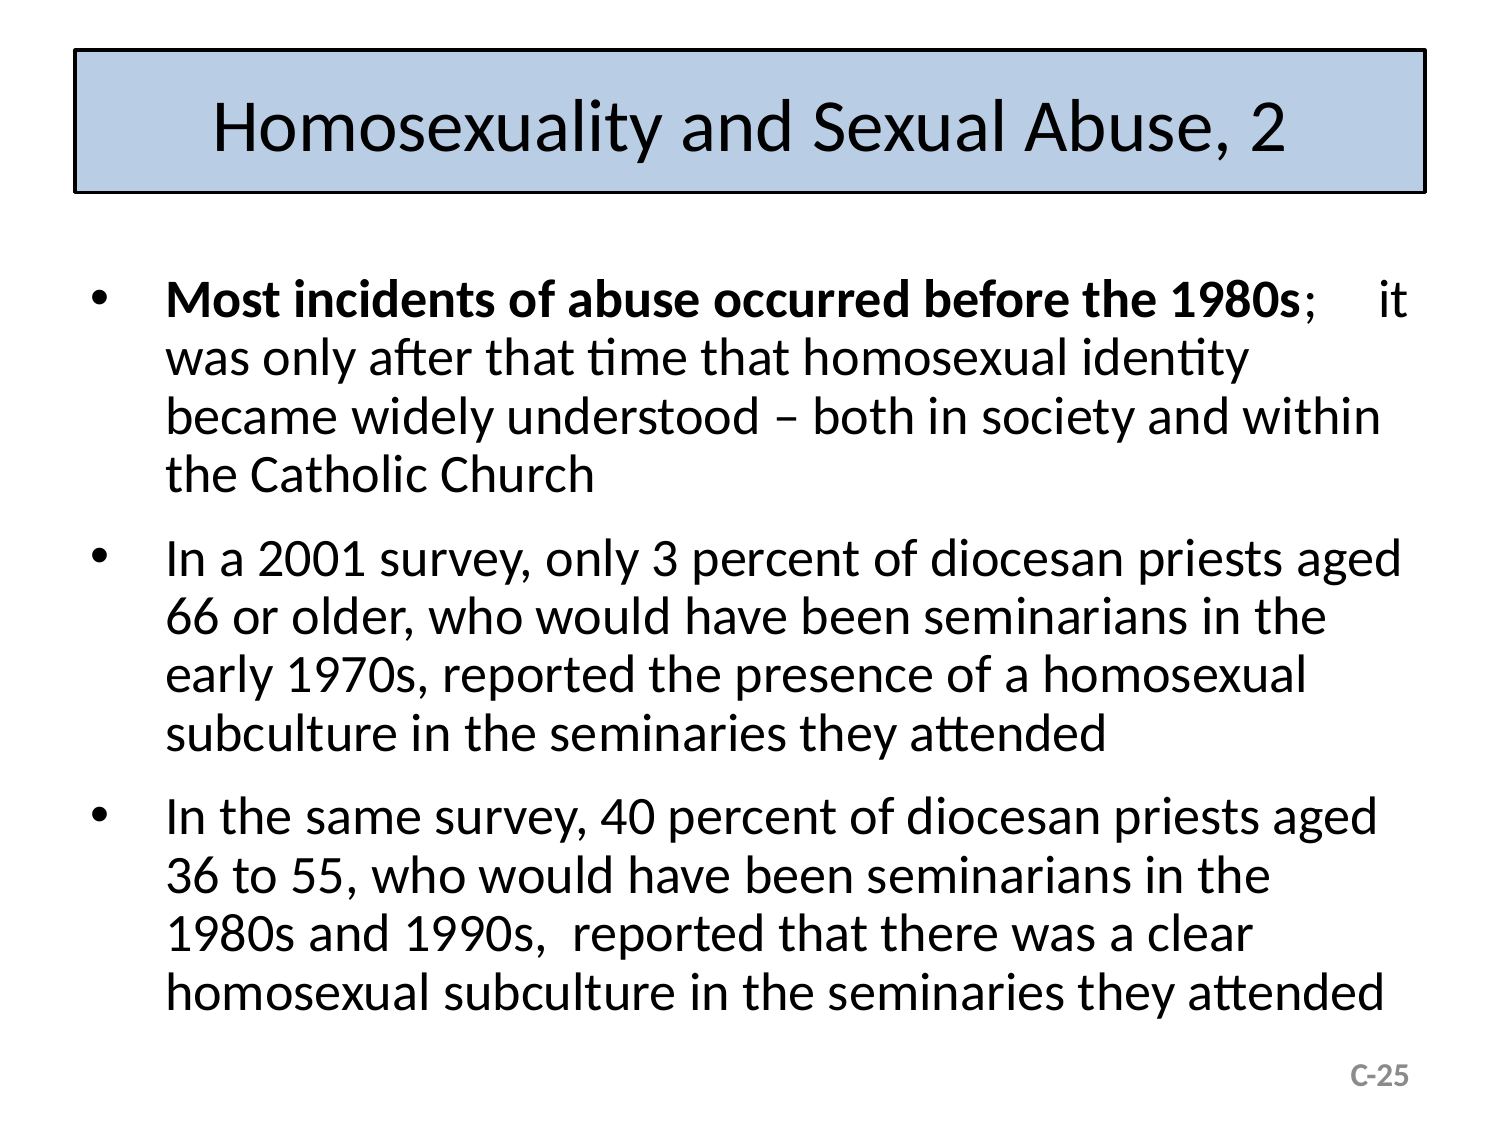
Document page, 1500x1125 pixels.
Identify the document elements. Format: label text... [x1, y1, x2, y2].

slide_number C-25 [1074, 1042, 1425, 1103]
title Homosexuality and Sexual Abuse, 2 [75, 50, 1425, 193]
list Most incidents of abuse occurred before the 1980s; it was only after that time that homosexual identity became widely understood – both in society and within the Catholic Church In a 2001 survey, only 3 percent of diocesan priests aged 66 or older, who would have been seminarians in the early 1970s, reported the presence of a homosexual subculture in the seminaries they attended In the same survey, 40 percent of diocesan priests aged 36 to 55, who would have been seminarians in the 1980s and 1990s, reported that there was a clear homosexual subculture in the seminaries they attended [75, 237, 1425, 1063]
